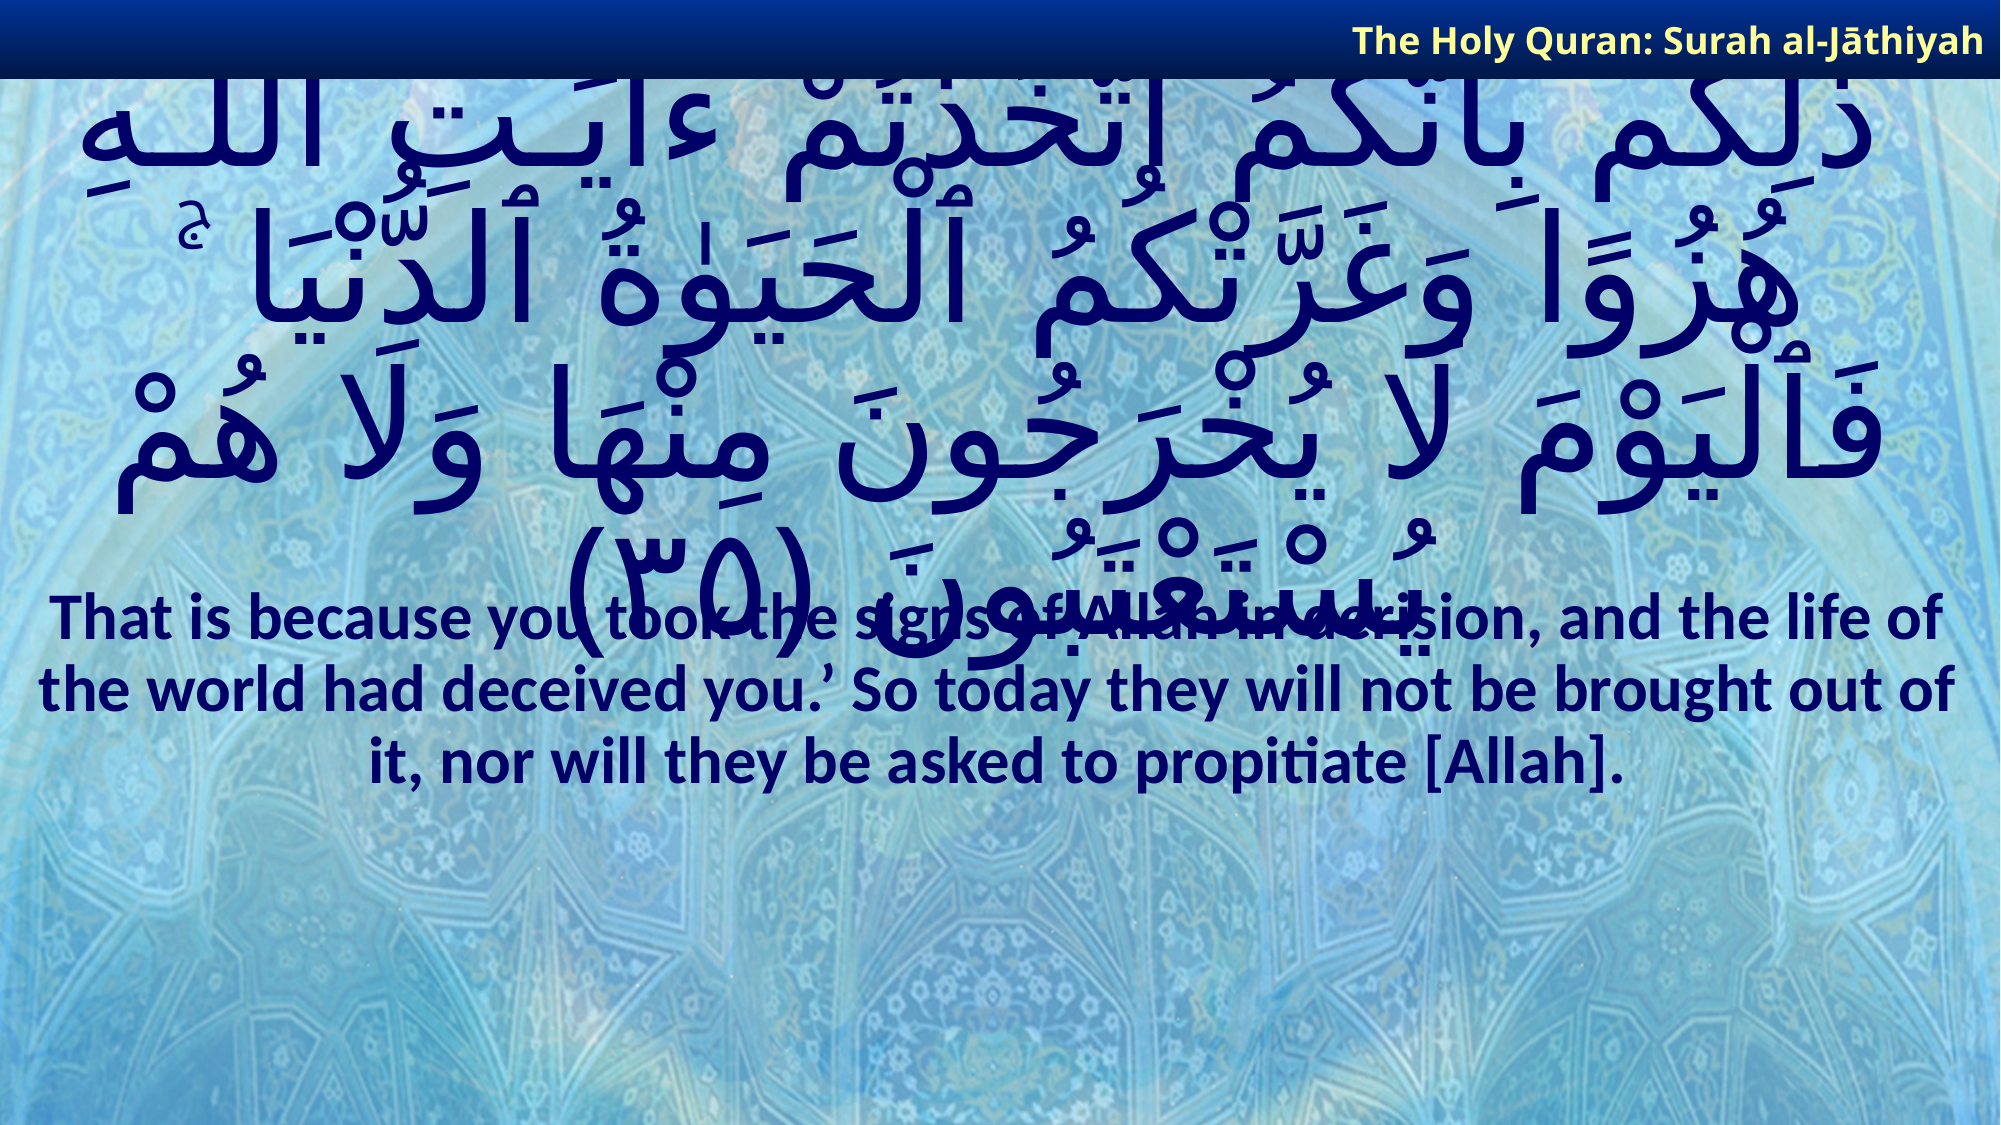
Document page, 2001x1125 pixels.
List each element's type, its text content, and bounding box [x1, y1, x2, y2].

title ذَٰلِكُم بِأَنَّكُمُ ٱتَّخَذْتُمْ ءَايَـٰتِ ٱللَّـهِ هُزُوًا وَغَرَّتْكُمُ ٱلْحَيَوٰةُ ٱلدُّنْيَا ۚ فَٱلْيَوْمَ لَا يُخْرَجُونَ مِنْهَا وَلَا هُمْ يُسْتَعْتَبُونَ ﴿٣٥﴾ [0, 231, 2000, 473]
picture [0, 0, 2001, 1125]
subtitle That is because you took the signs of Allah in derision, and the life of the world had deceived you.’ So today they will not be brought out of it, nor will they be asked to propitiate [Allah]. [7, 574, 1989, 862]
text_box The Holy Quran: Surah al-Jāthiyah [0, 0, 2000, 79]
